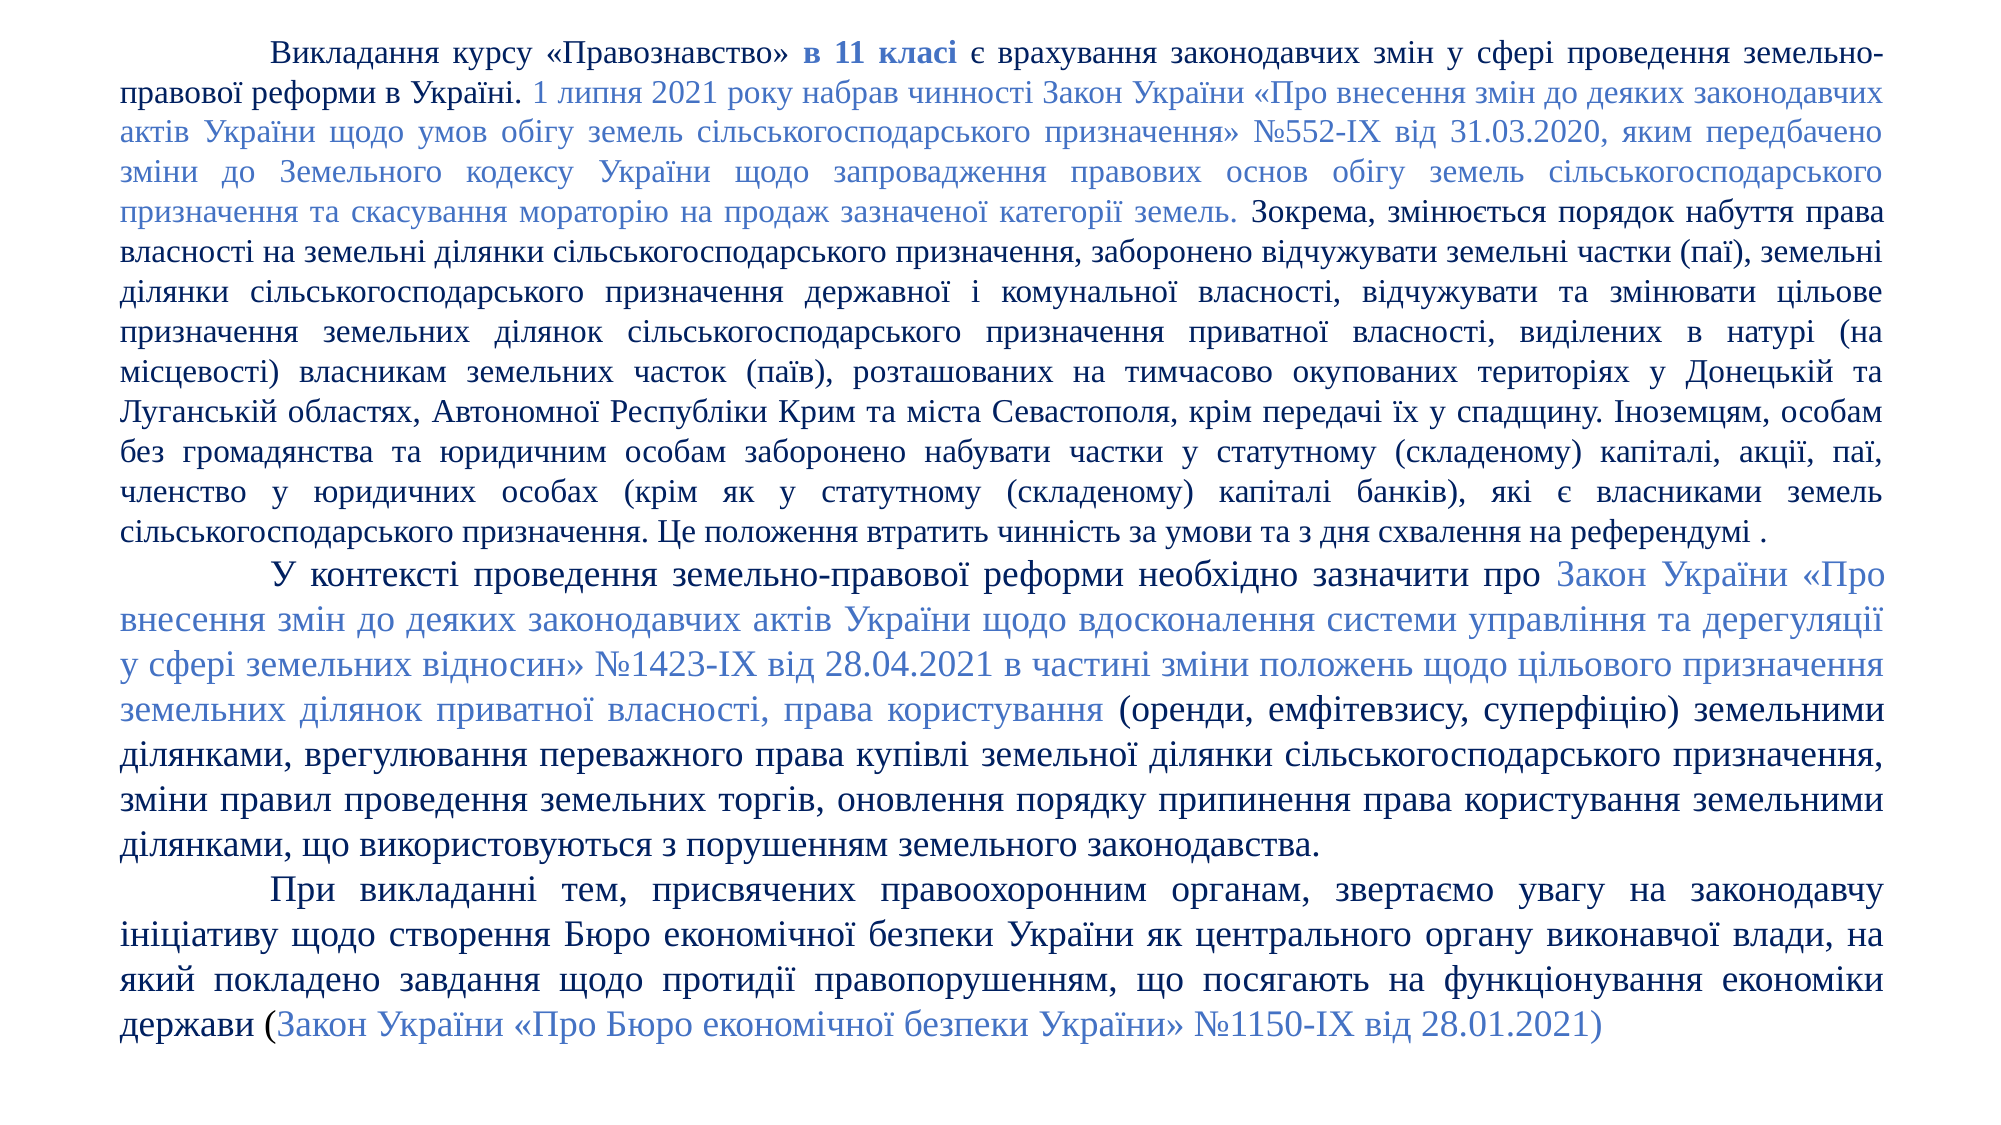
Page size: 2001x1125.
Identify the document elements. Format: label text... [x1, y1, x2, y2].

text_box Викладання курсу «Правознавство» в 11 класі є врахування законодавчих змін у сфері проведення земельно-правової реформи в Україні. 1 липня 2021 року набрав чинності Закон України «Про внесення змін до деяких законодавчих актів України щодо умов обігу земель сільськогосподарського призначення» №552-ІХ від 31.03.2020, яким передбачено зміни до Земельного кодексу України щодо запровадження правових основ обігу земель сільськогосподарського призначення та скасування мораторію на продаж зазначеної категорії земель. Зокрема, змінюється порядок набуття права власності на земельні ділянки сільськогосподарського призначення, заборонено відчужувати земельні частки (паї), земельні ділянки сільськогосподарського призначення державної і комунальної власності, відчужувати та змінювати цільове призначення земельних ділянок сільськогосподарського призначення приватної власності, виділених в натурі (на місцевості) власникам земельних часток (паїв), розташованих на тимчасово окупованих територіях у Донецькій та Луганській областях, Автономної Республіки Крим та міста Севастополя, крім передачі їх у спадщину. Іноземцям, особам без громадянства та юридичним особам заборонено набувати частки у статутному (складеному) капіталі, акції, паї, членство у юридичних особах (крім як у статутному (складеному) капіталі банків), які є власниками земель сільськогосподарського призначення. Це положення втратить чинність за умови та з дня схвалення на референдумі . У контексті проведення земельно-правової реформи необхідно зазначити про Закон України «Про внесення змін до деяких законодавчих актів України щодо вдосконалення системи управління та дерегуляції у сфері земельних відносин» №1423-ІХ від 28.04.2021 в частині зміни положень щодо цільового призначення земельних ділянок приватної власності, права користування (оренди, емфітевзису, суперфіцію) земельними ділянками, врегулювання переважного права купівлі земельної ділянки сільськогосподарського призначення, зміни правил проведення земельних торгів, оновлення порядку припинення права користування земельними ділянками, що використовуються з порушенням земельного законодавства. При викладанні тем, присвячених правоохоронним органам, звертаємо увагу на законодавчу ініціативу щодо створення Бюро економічної безпеки України як центрального органу виконавчої влади, на який покладено завдання щодо протидії правопорушенням, що посягають на функціонування економіки держави (Закон України «Про Бюро економічної безпеки України» №1150-ІХ від 28.01.2021) [104, 22, 1901, 1052]
